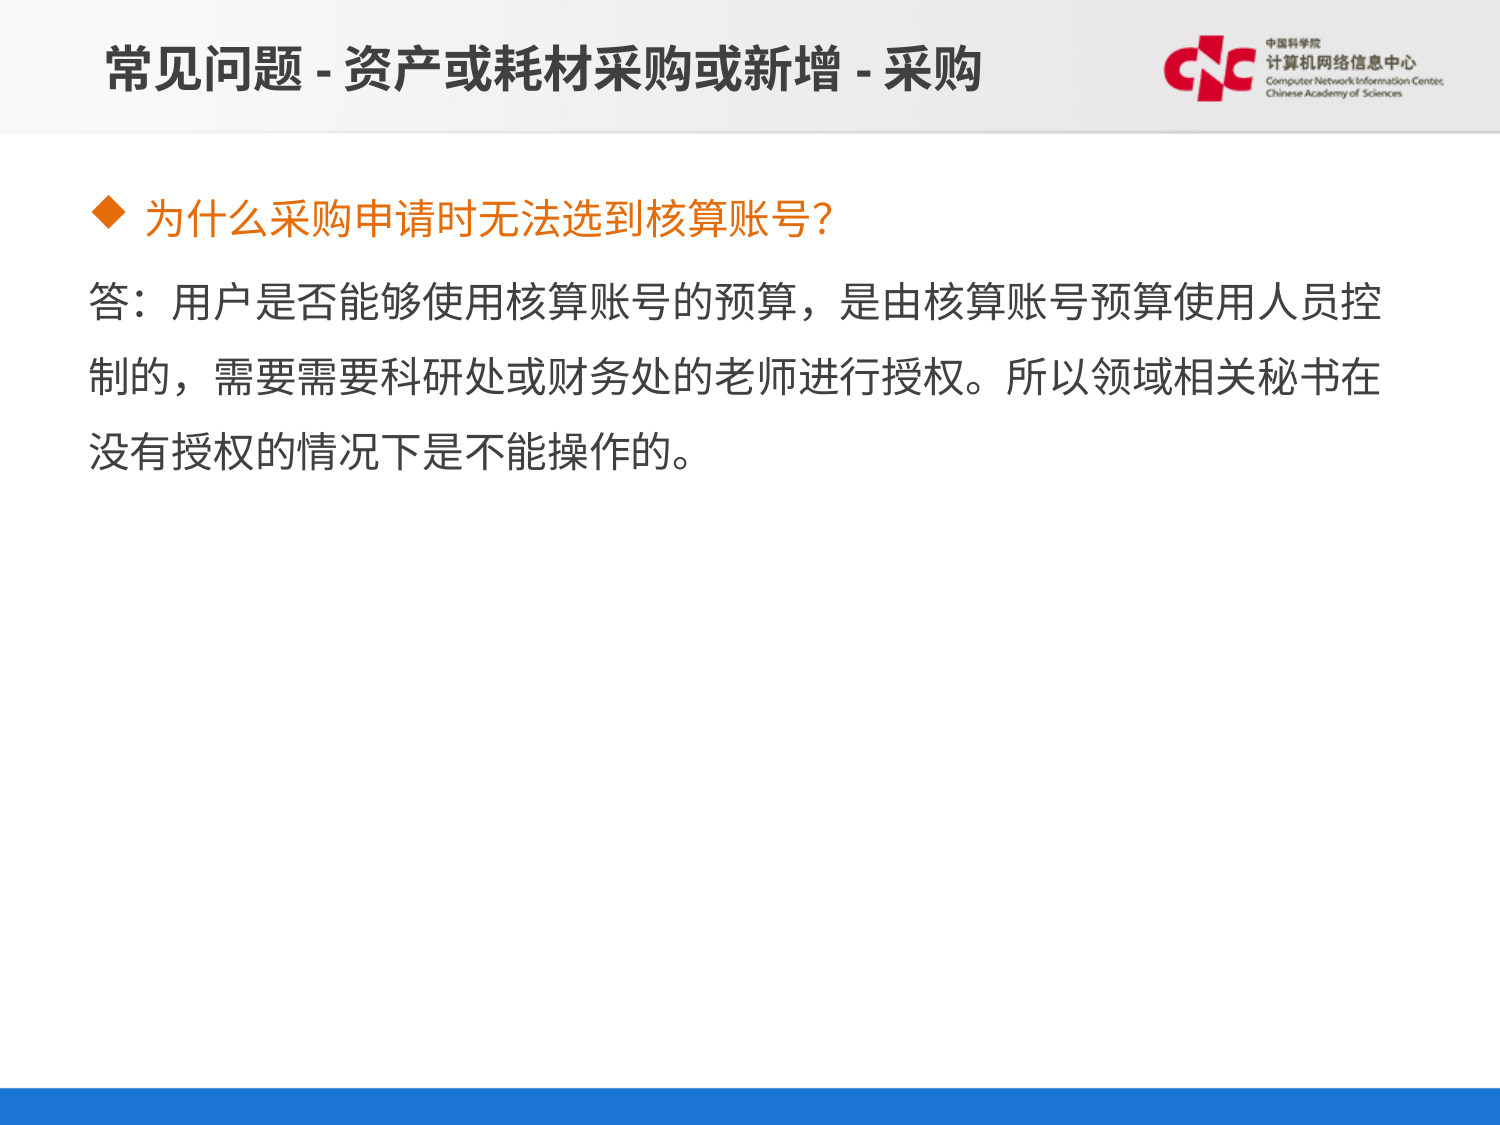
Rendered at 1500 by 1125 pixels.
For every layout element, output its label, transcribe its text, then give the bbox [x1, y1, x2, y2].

list 为什么采购申请时无法选到核算账号？ 答：用户是否能够使用核算账号的预算，是由核算账号预算使用人员控制的，需要需要科研处或财务处的老师进行授权。所以领域相关秘书在没有授权的情况下是不能操作的。 [73, 160, 1423, 1061]
title 常见问题-资产或耗材采购或新增-采购 [88, 17, 1423, 118]
picture [0, 0, 1500, 1125]
